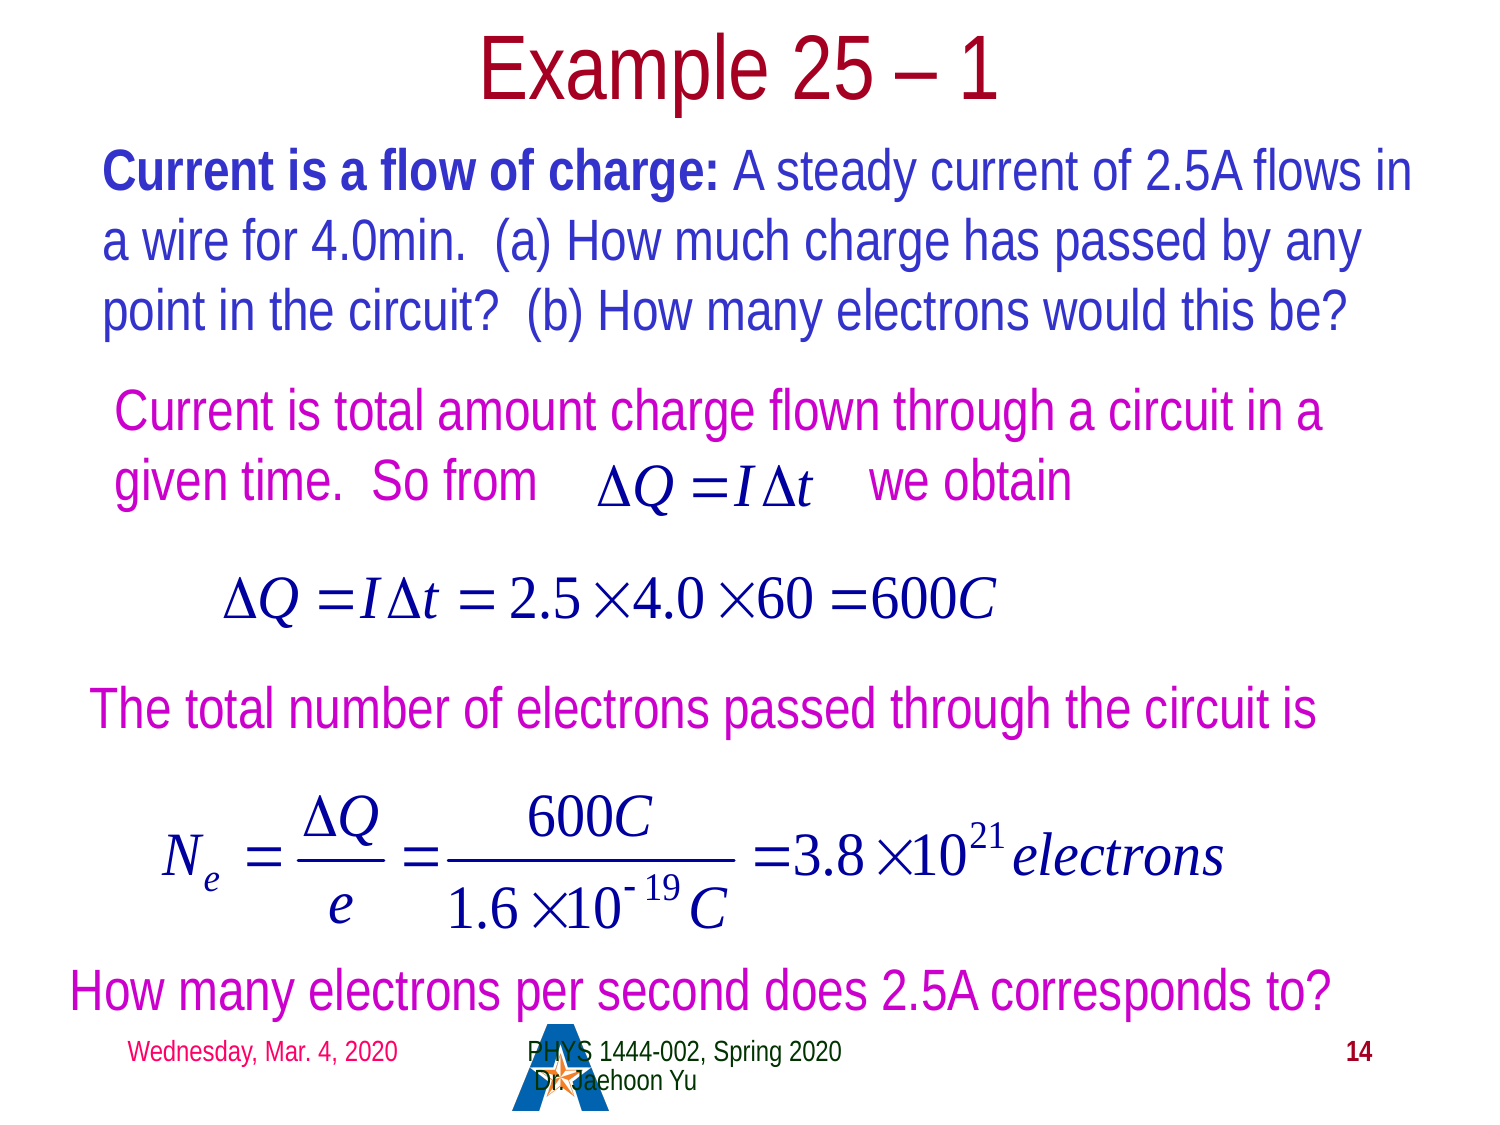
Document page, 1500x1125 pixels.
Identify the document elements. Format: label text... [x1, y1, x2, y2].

title Example 25 – 1 [37, 0, 1463, 126]
text_box Current is a flow of charge: A steady current of 2.5A flows in a wire for 4.0min. (a) How much charge has passed by any point in the circuit? (b) How many electrons would this be? [87, 125, 1438, 350]
footer PHYS 1444-002, Spring 2020 Dr. Jaehoon Yu [512, 1030, 988, 1101]
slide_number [112, 1030, 426, 1101]
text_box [287, 774, 436, 938]
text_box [498, 562, 1013, 636]
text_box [586, 449, 826, 535]
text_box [212, 562, 499, 647]
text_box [437, 774, 1237, 944]
text_box How many electrons per second does 2.5A corresponds to? [55, 944, 1418, 1030]
text_box Current is total amount charge flown through a circuit in a given time. So from we obtain [99, 364, 1413, 520]
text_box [149, 813, 282, 904]
text_box The total number of electrons passed through the circuit is [74, 662, 1438, 748]
slide_number 14 [1074, 1030, 1388, 1101]
picture [512, 1101, 609, 1111]
